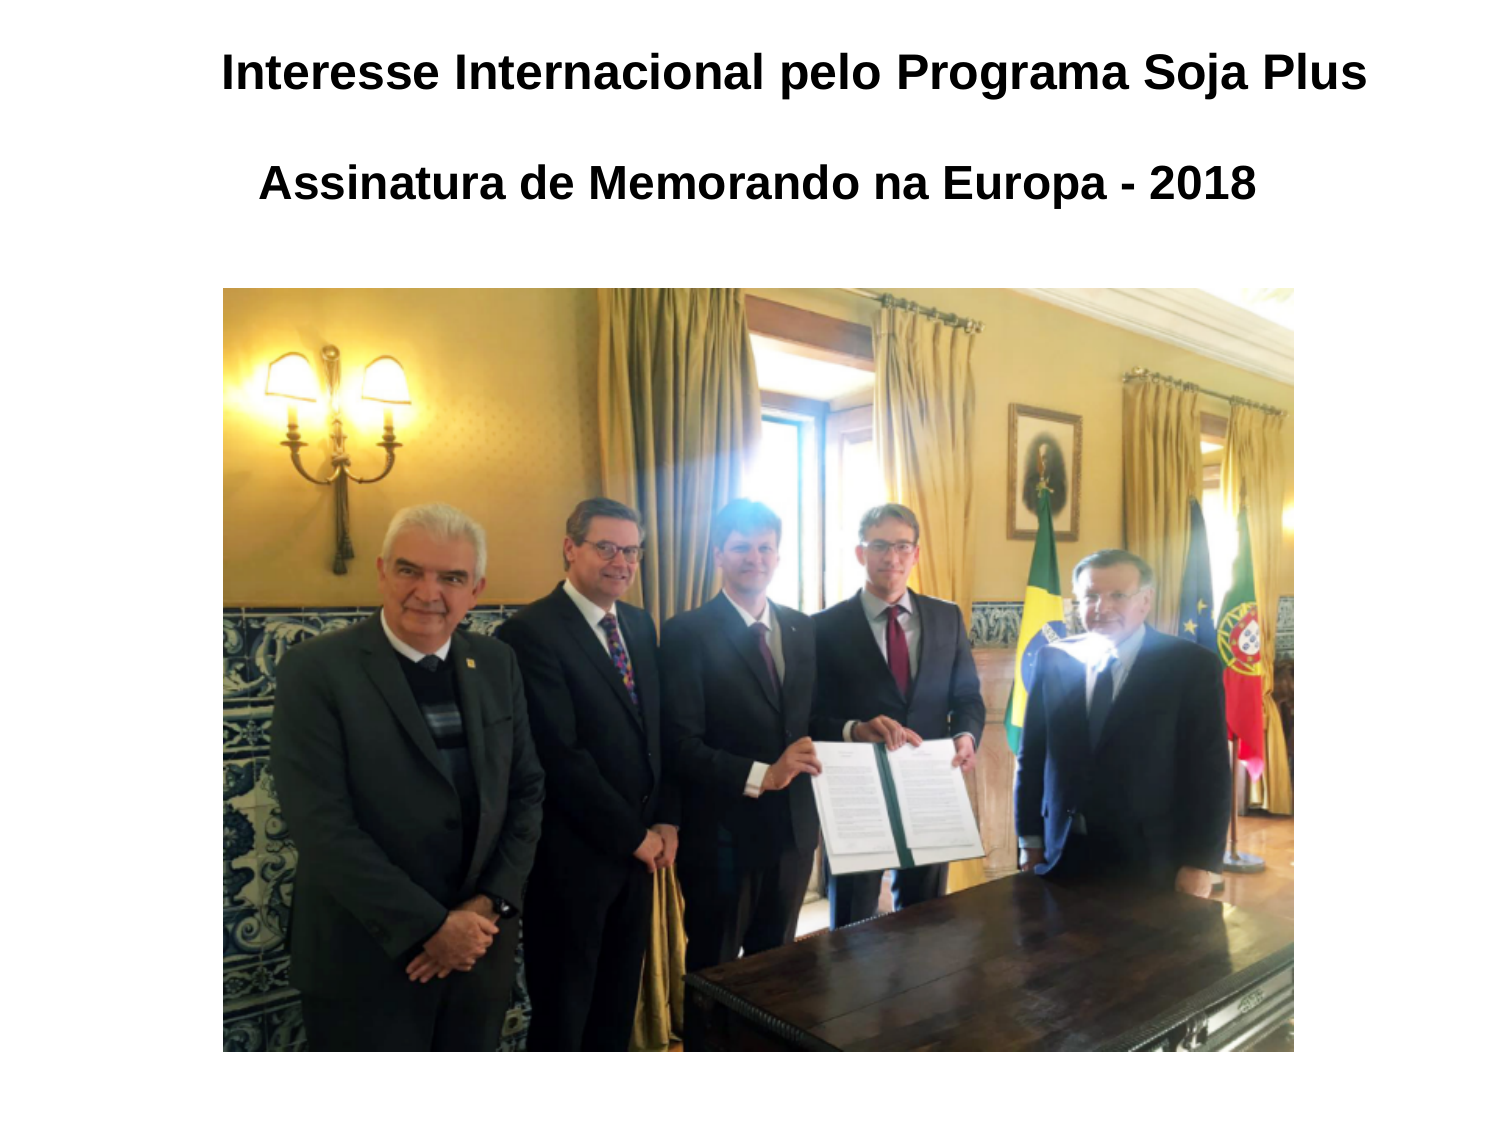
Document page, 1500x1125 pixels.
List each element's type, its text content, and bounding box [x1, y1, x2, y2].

title Interesse Internacional pelo Programa Soja Plus [206, 0, 1500, 175]
text_box Assinatura de Memorando na Europa - 2018 [119, 150, 1398, 255]
picture [223, 288, 1294, 1052]
